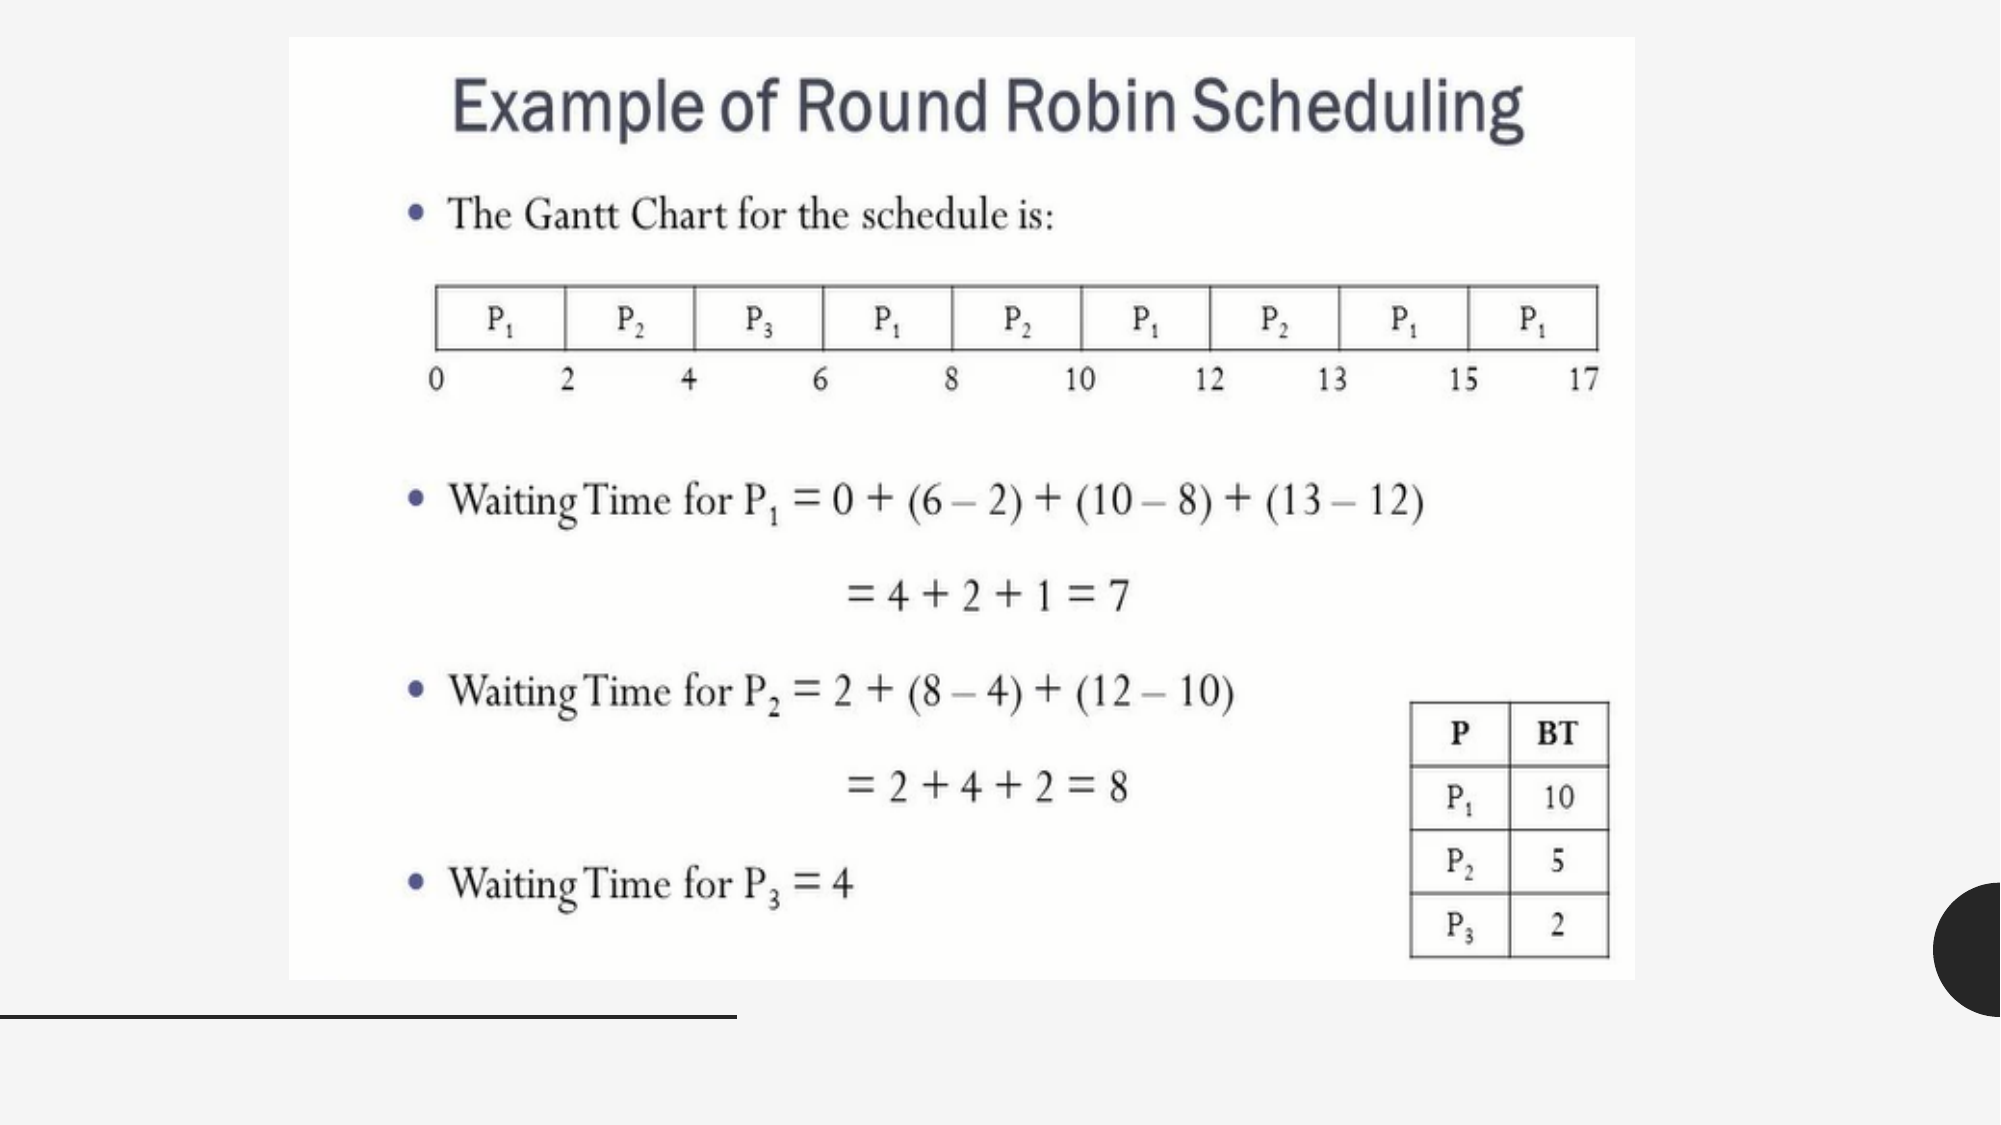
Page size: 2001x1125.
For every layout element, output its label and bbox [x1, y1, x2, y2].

picture [289, 37, 1635, 980]
